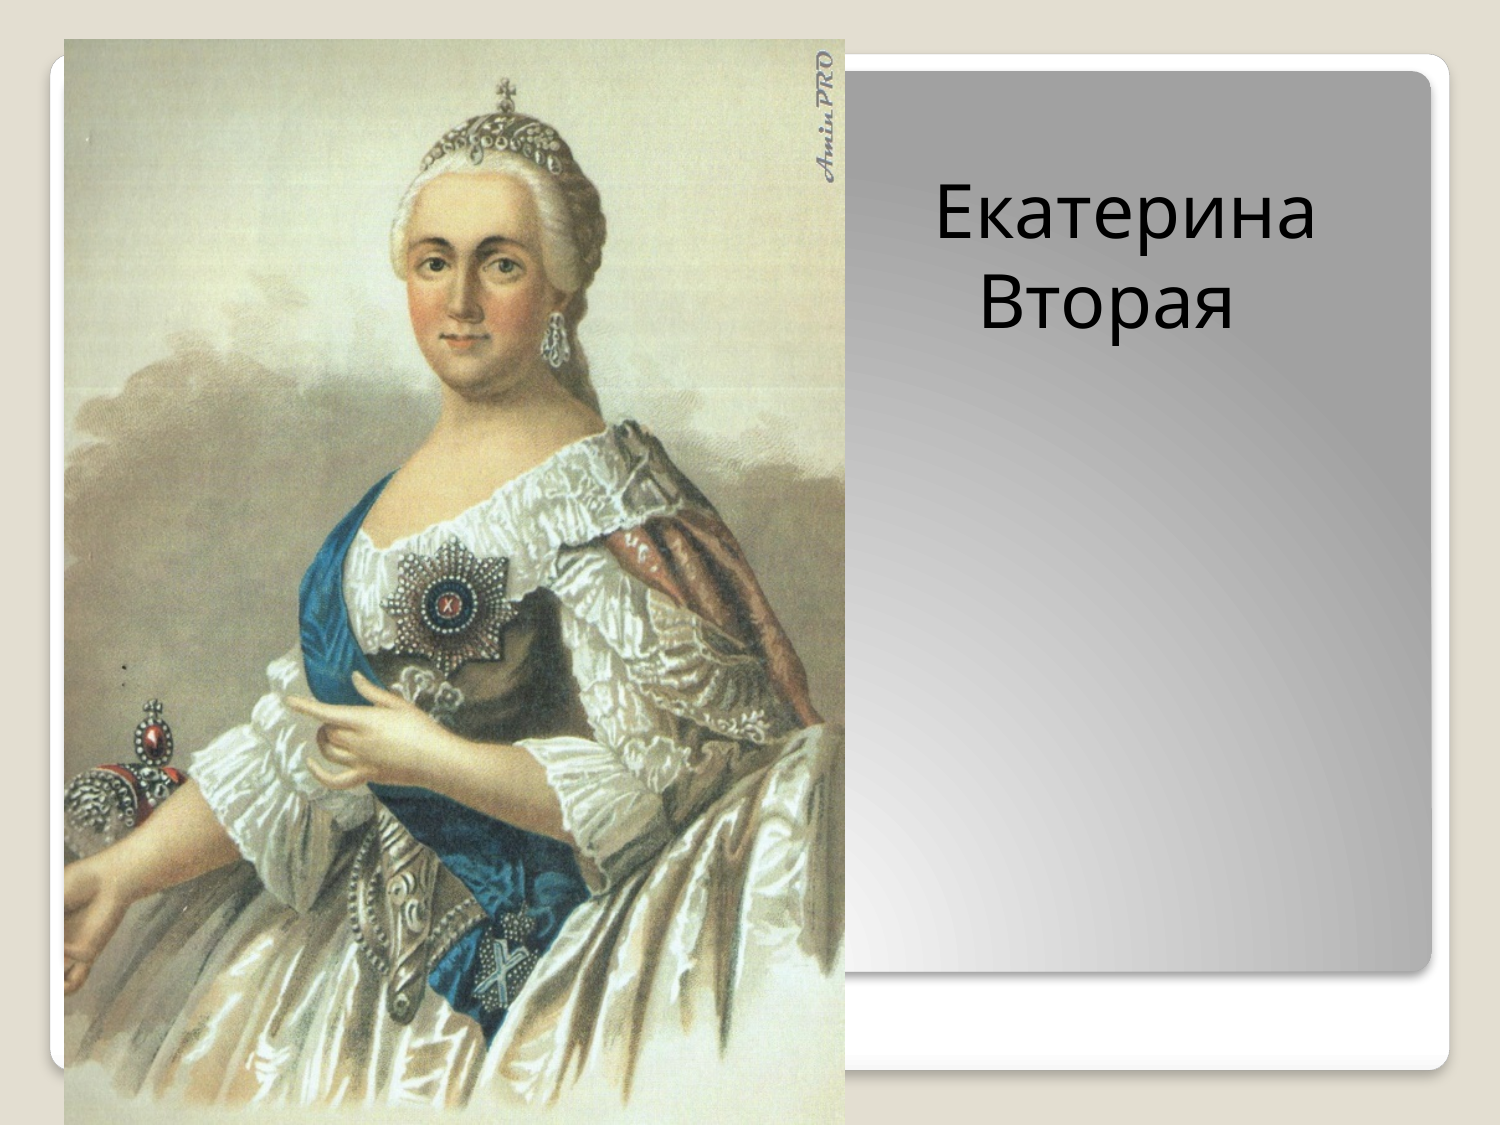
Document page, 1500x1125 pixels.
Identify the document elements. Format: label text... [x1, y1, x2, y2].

picture [64, 38, 845, 1125]
list Екатерина Вторая [903, 149, 1461, 774]
